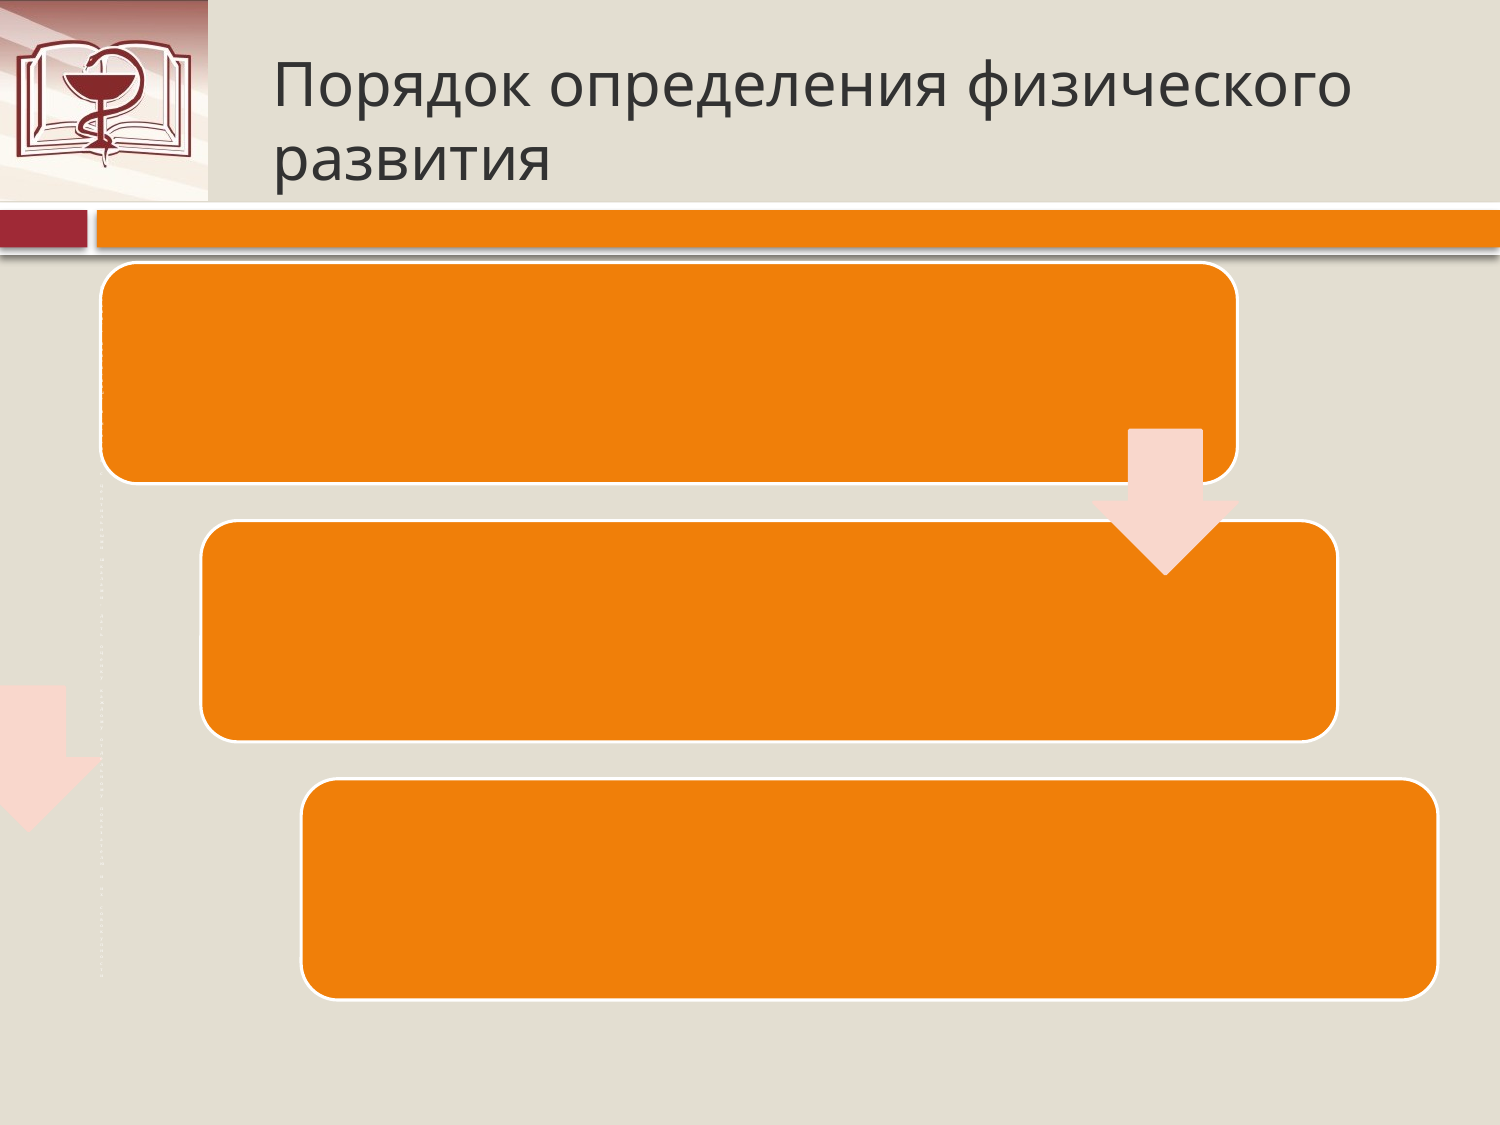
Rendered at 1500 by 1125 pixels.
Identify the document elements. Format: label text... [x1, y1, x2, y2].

picture [0, 0, 208, 202]
title Порядок определения физического развития [257, 37, 1438, 200]
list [100, 262, 1439, 1001]
